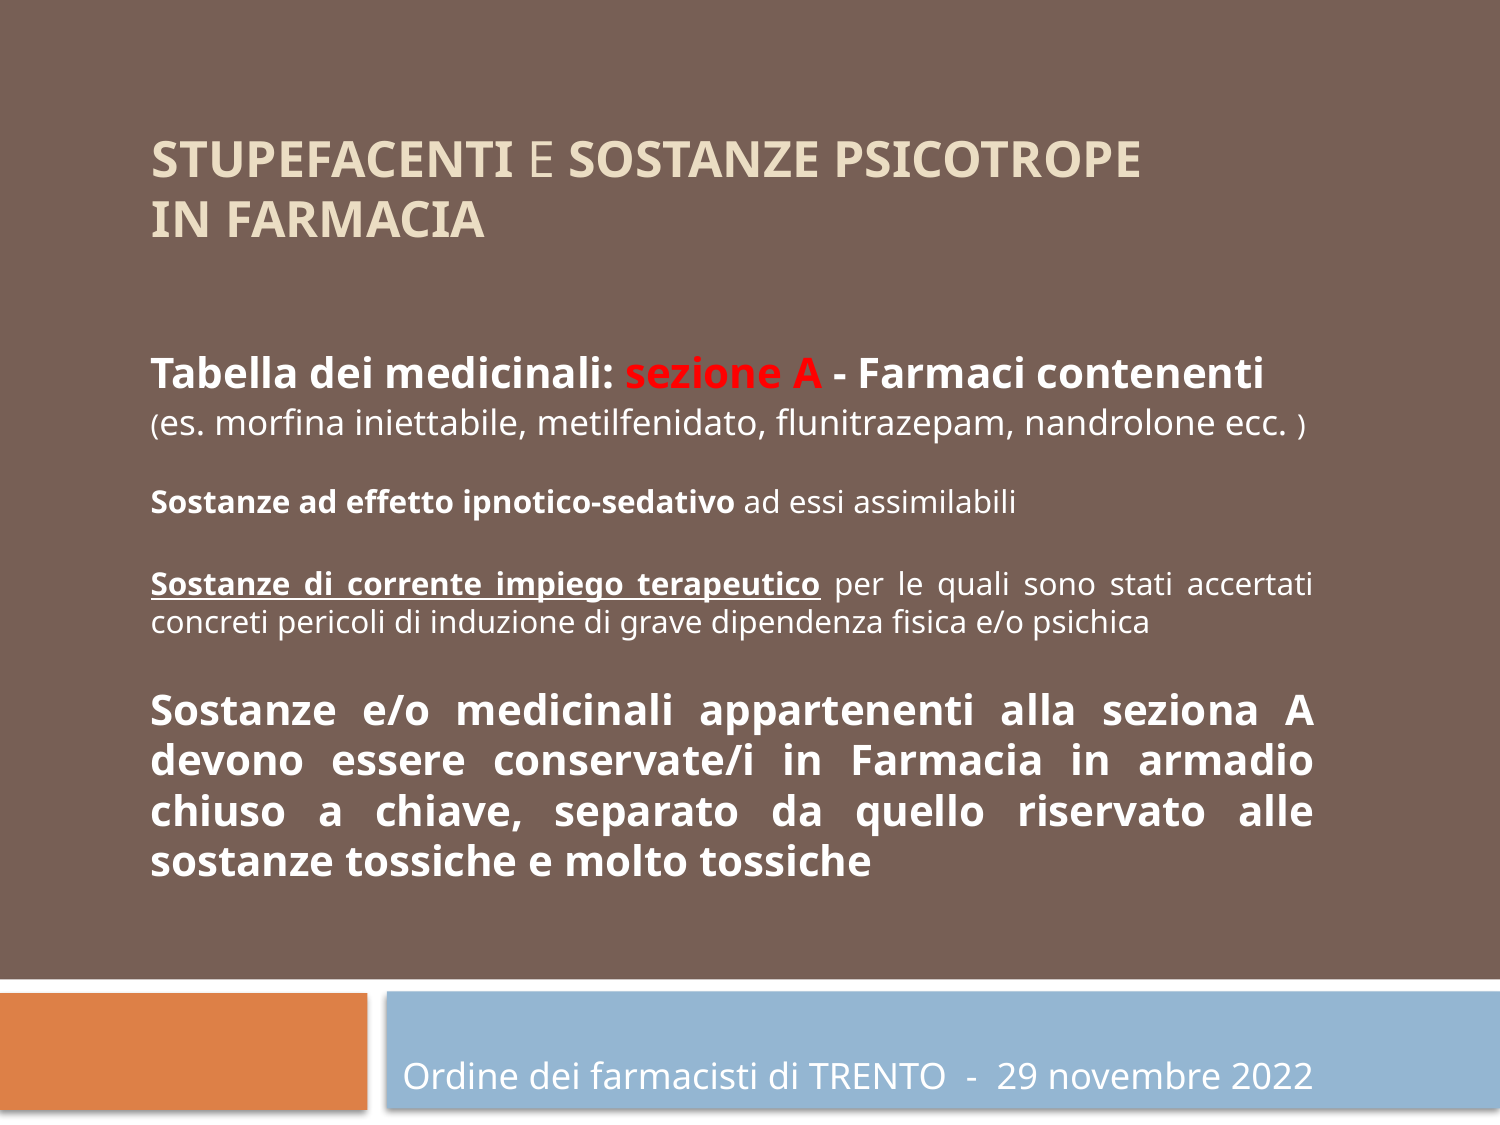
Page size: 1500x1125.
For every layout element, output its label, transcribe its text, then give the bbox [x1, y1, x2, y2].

subtitle Tabella dei medicinali: sezione A - Farmaci contenenti (es. morfina iniettabile, metilfenidato, flunitrazepam, nandrolone ecc. ) Sostanze ad effetto ipnotico-sedativo ad essi assimilabili Sostanze di corrente impiego terapeutico per le quali sono stati accertati concreti pericoli di induzione di grave dipendenza fisica e/o psichica Sostanze e/o medicinali appartenenti alla seziona A devono essere conservate/i in Farmacia in armadio chiuso a chiave, separato da quello riservato alle sostanze tossiche e molto tossiche [135, 278, 1329, 953]
title STUPEFACENTI e SOSTANZE PSICOTROPE in farmacia [123, 101, 1388, 256]
text_box Ordine dei farmacisti di TRENTO - 29 novembre 2022 [387, 992, 1488, 1105]
